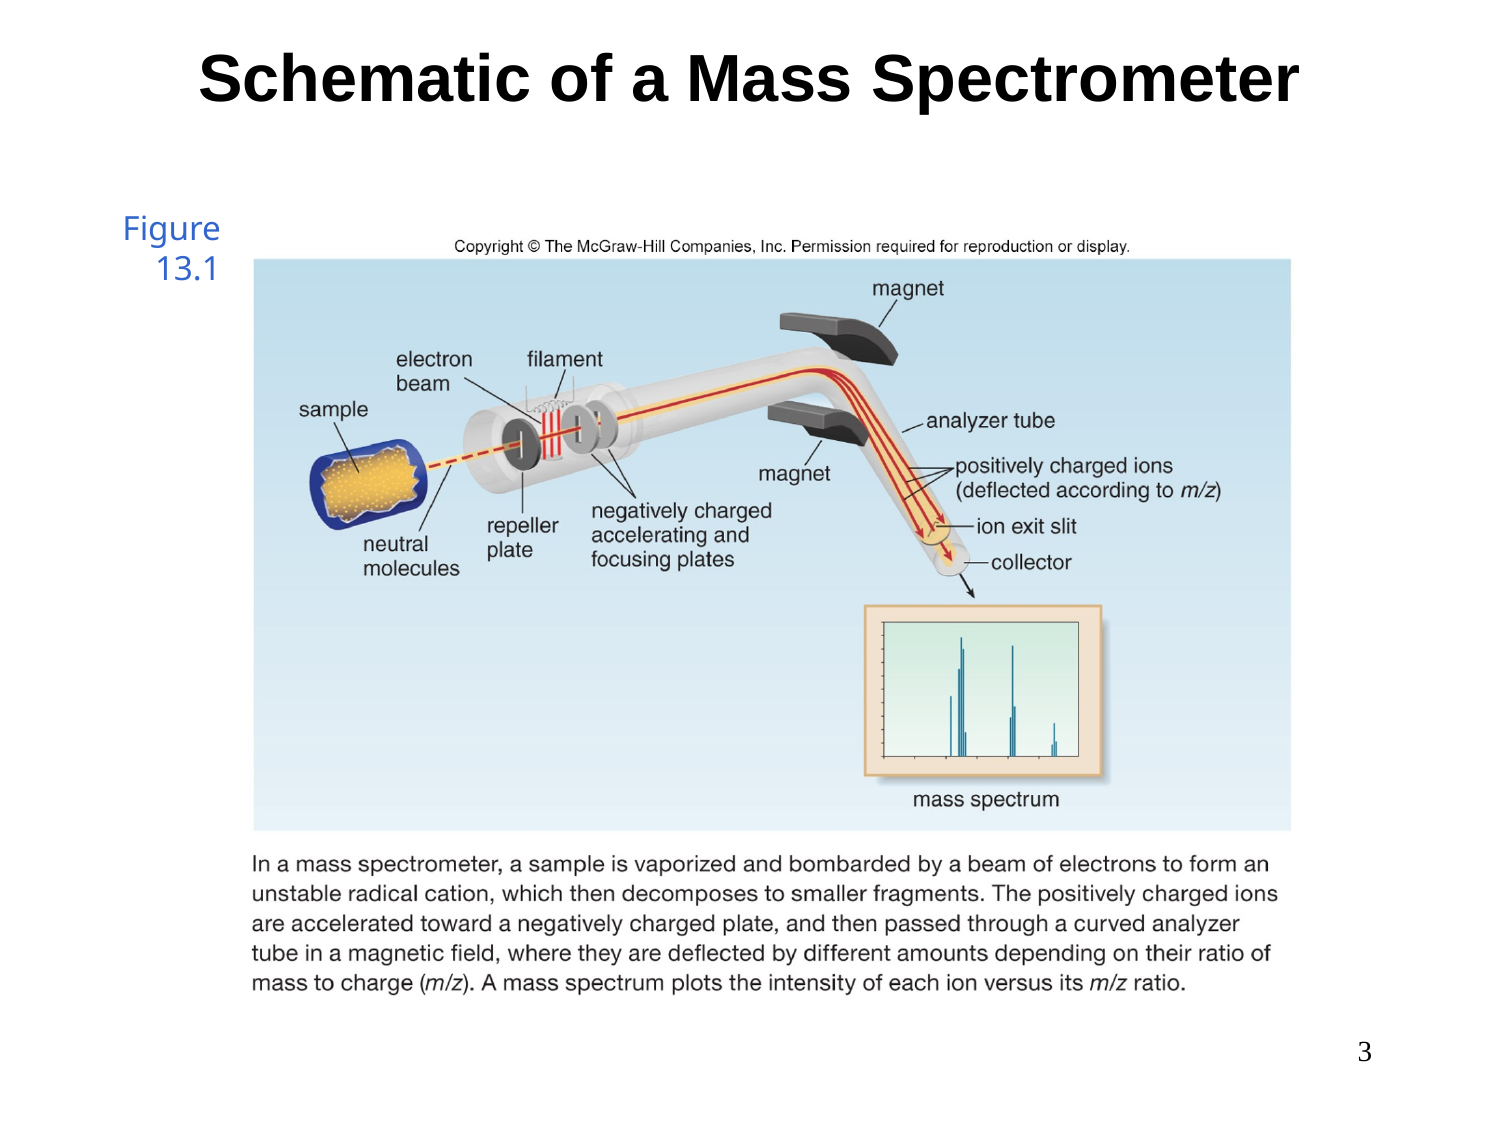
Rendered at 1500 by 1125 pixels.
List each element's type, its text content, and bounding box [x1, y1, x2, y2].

picture [249, 237, 1294, 998]
text_box ‹#› [1074, 1024, 1388, 1100]
text_box Schematic of a Mass Spectrometer [50, 27, 1450, 123]
text_box Figure 13.1 [38, 199, 236, 295]
